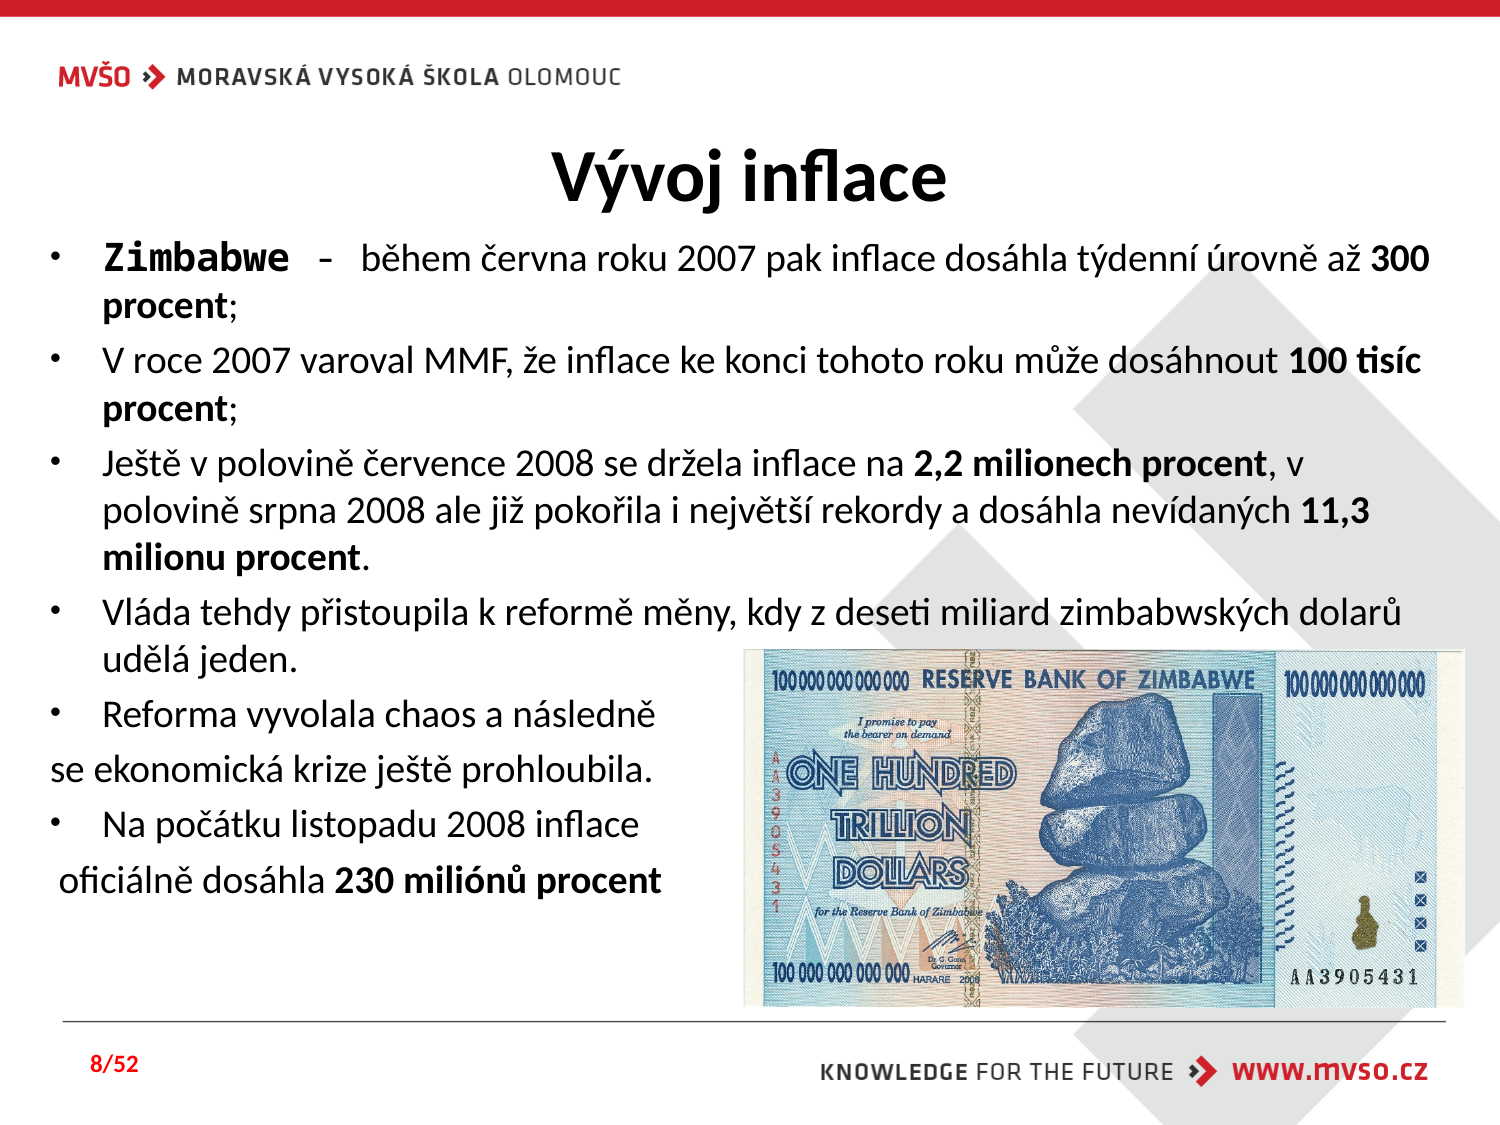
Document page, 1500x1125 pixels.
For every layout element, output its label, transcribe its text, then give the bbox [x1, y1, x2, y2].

title Vývoj inflace [75, 77, 1425, 224]
list Zimbabwe - během června roku 2007 pak inflace dosáhla týdenní úrovně až 300 procent; V roce 2007 varoval MMF, že inflace ke konci tohoto roku může dosáhnout 100 tisíc procent; Ještě v polovině července 2008 se držela inflace na 2,2 milionech procent, v polovině srpna 2008 ale již pokořila i největší rekordy a dosáhla nevídaných 11,3 milionu procent. Vláda tehdy přistoupila k reformě měny, kdy z deseti miliard zimbabwských dolarů udělá jeden. Reforma vyvolala chaos a následně se ekonomická krize ještě prohloubila. Na počátku listopadu 2008 inflace oficiálně dosáhla 230 miliónů procent [34, 224, 1453, 915]
picture [0, 0, 1500, 1125]
text_box 8/52 [74, 1040, 213, 1085]
